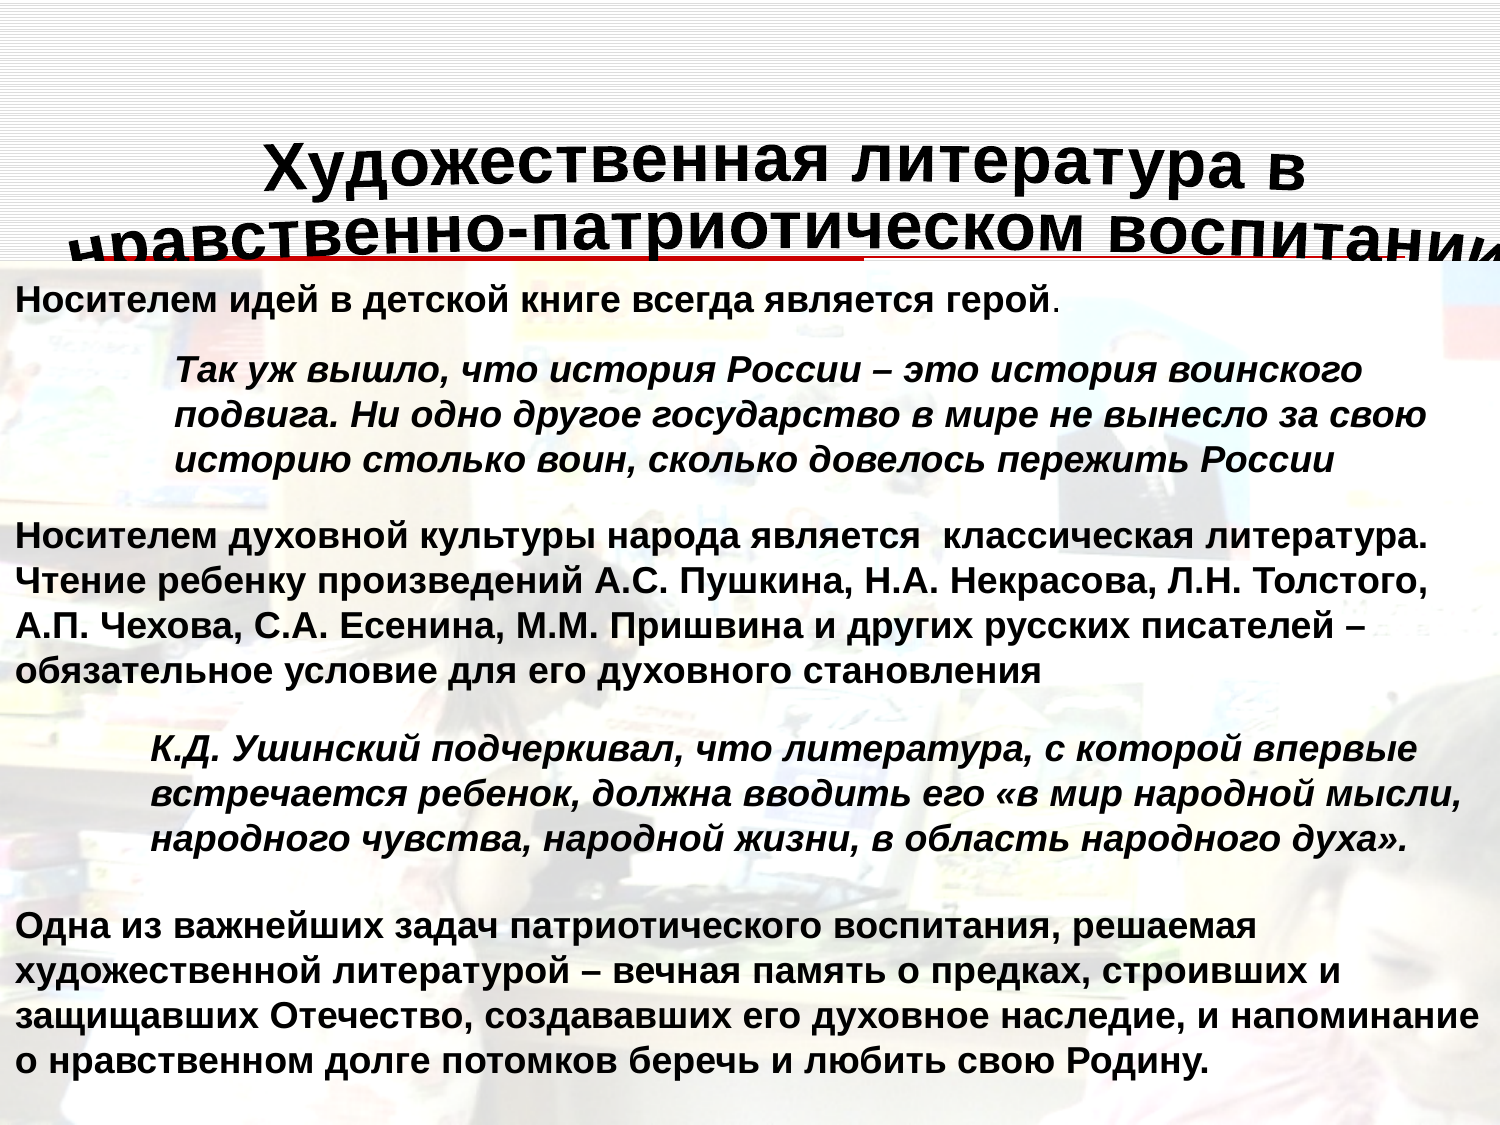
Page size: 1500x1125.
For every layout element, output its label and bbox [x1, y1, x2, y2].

picture [0, 260, 1500, 1125]
